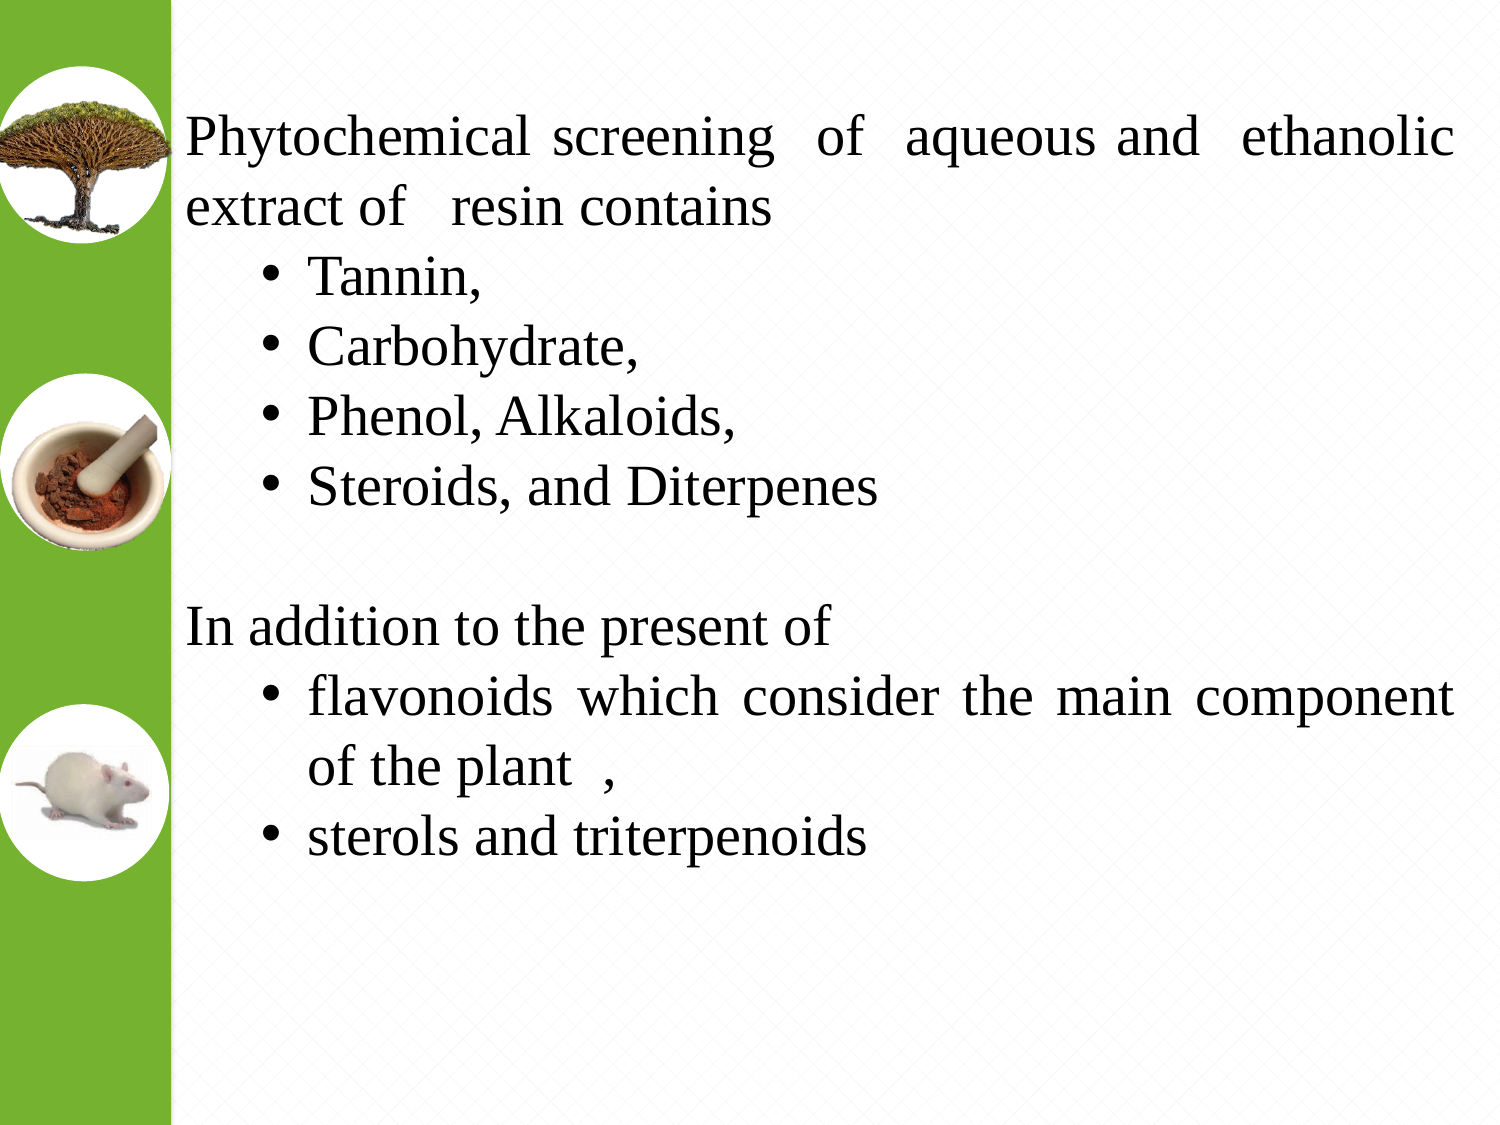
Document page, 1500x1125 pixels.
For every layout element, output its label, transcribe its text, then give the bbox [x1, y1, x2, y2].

picture [7, 408, 171, 559]
text_box Phytochemical screening of aqueous and ethanolic extract of resin contains Tannin, Carbohydrate, Phenol, Alkaloids, Steroids, and Diterpenes In addition to the present of flavonoids which consider the main component of the plant , sterols and triterpenoids [171, 90, 1471, 875]
picture [0, 89, 185, 247]
picture [11, 745, 152, 840]
